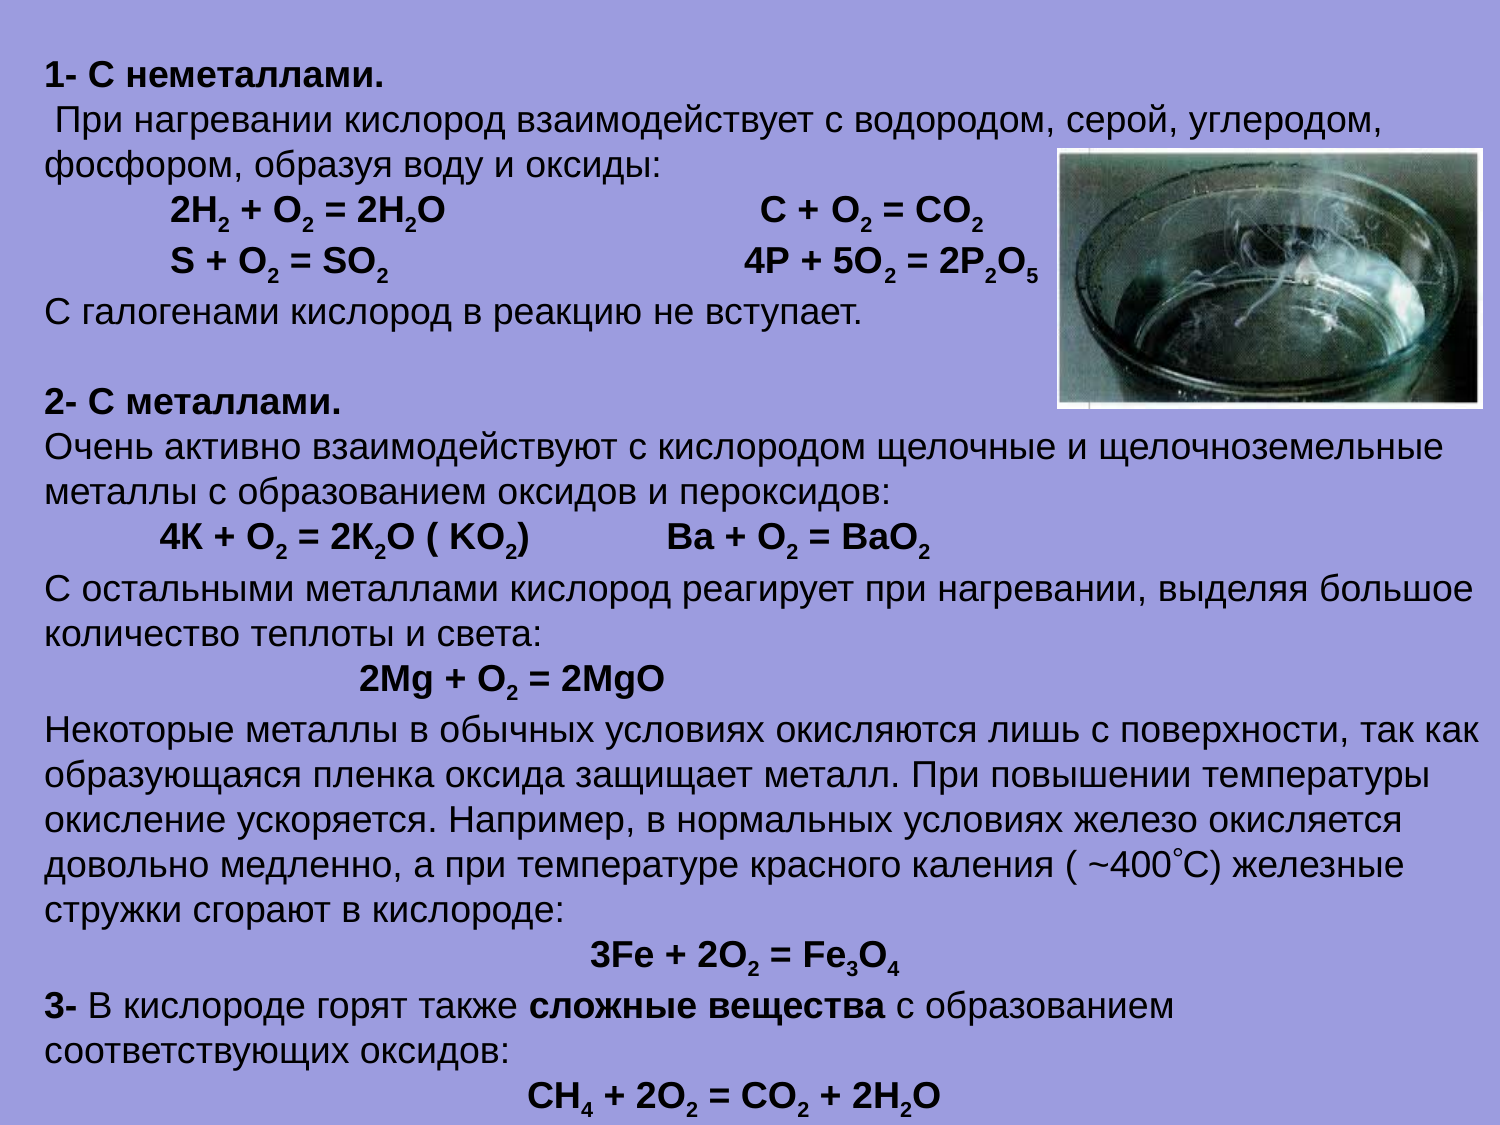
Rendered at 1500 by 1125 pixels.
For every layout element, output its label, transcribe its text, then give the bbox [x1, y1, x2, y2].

picture [1056, 148, 1483, 410]
text_box 1- С неметаллами. При нагревании кислород взаимодействует с водородом, серой, углеродом, фосфором, образуя воду и оксиды: 2Н2 + О2 = 2Н2О С + O2 = СO2 S + O2 = SO2 4Р + 5О2 = 2Р2О5 С галогенами кислород в реакцию не вступает. 2- С металлами. Очень активно взаимодействуют с кислородом щелочные и щелочноземельные металлы с образованием оксидов и пероксидов: 4К + О2 = 2К2О ( KO2) Ba + O2 = BaO2 С остальными металлами кислород реагирует при нагревании, выделяя большое количество теплоты и света: 2Mg + O2 = 2MgO Некоторые металлы в обычных условиях окисляются лишь с поверхности, так как образующаяся пленка оксида защищает металл. При повышении температуры окисление ускоряется. Например, в нормальных условиях железо окисляется довольно медленно, а при температуре красного каления ( ~400C) железные стружки сгорают в кислороде: 3Fe + 2O2 = Fe3O4 3- В кислороде горят также сложные вещества с образованием соответствующих оксидов: CH4 + 2O2 = CO2 + 2H2O [29, 42, 1500, 1125]
